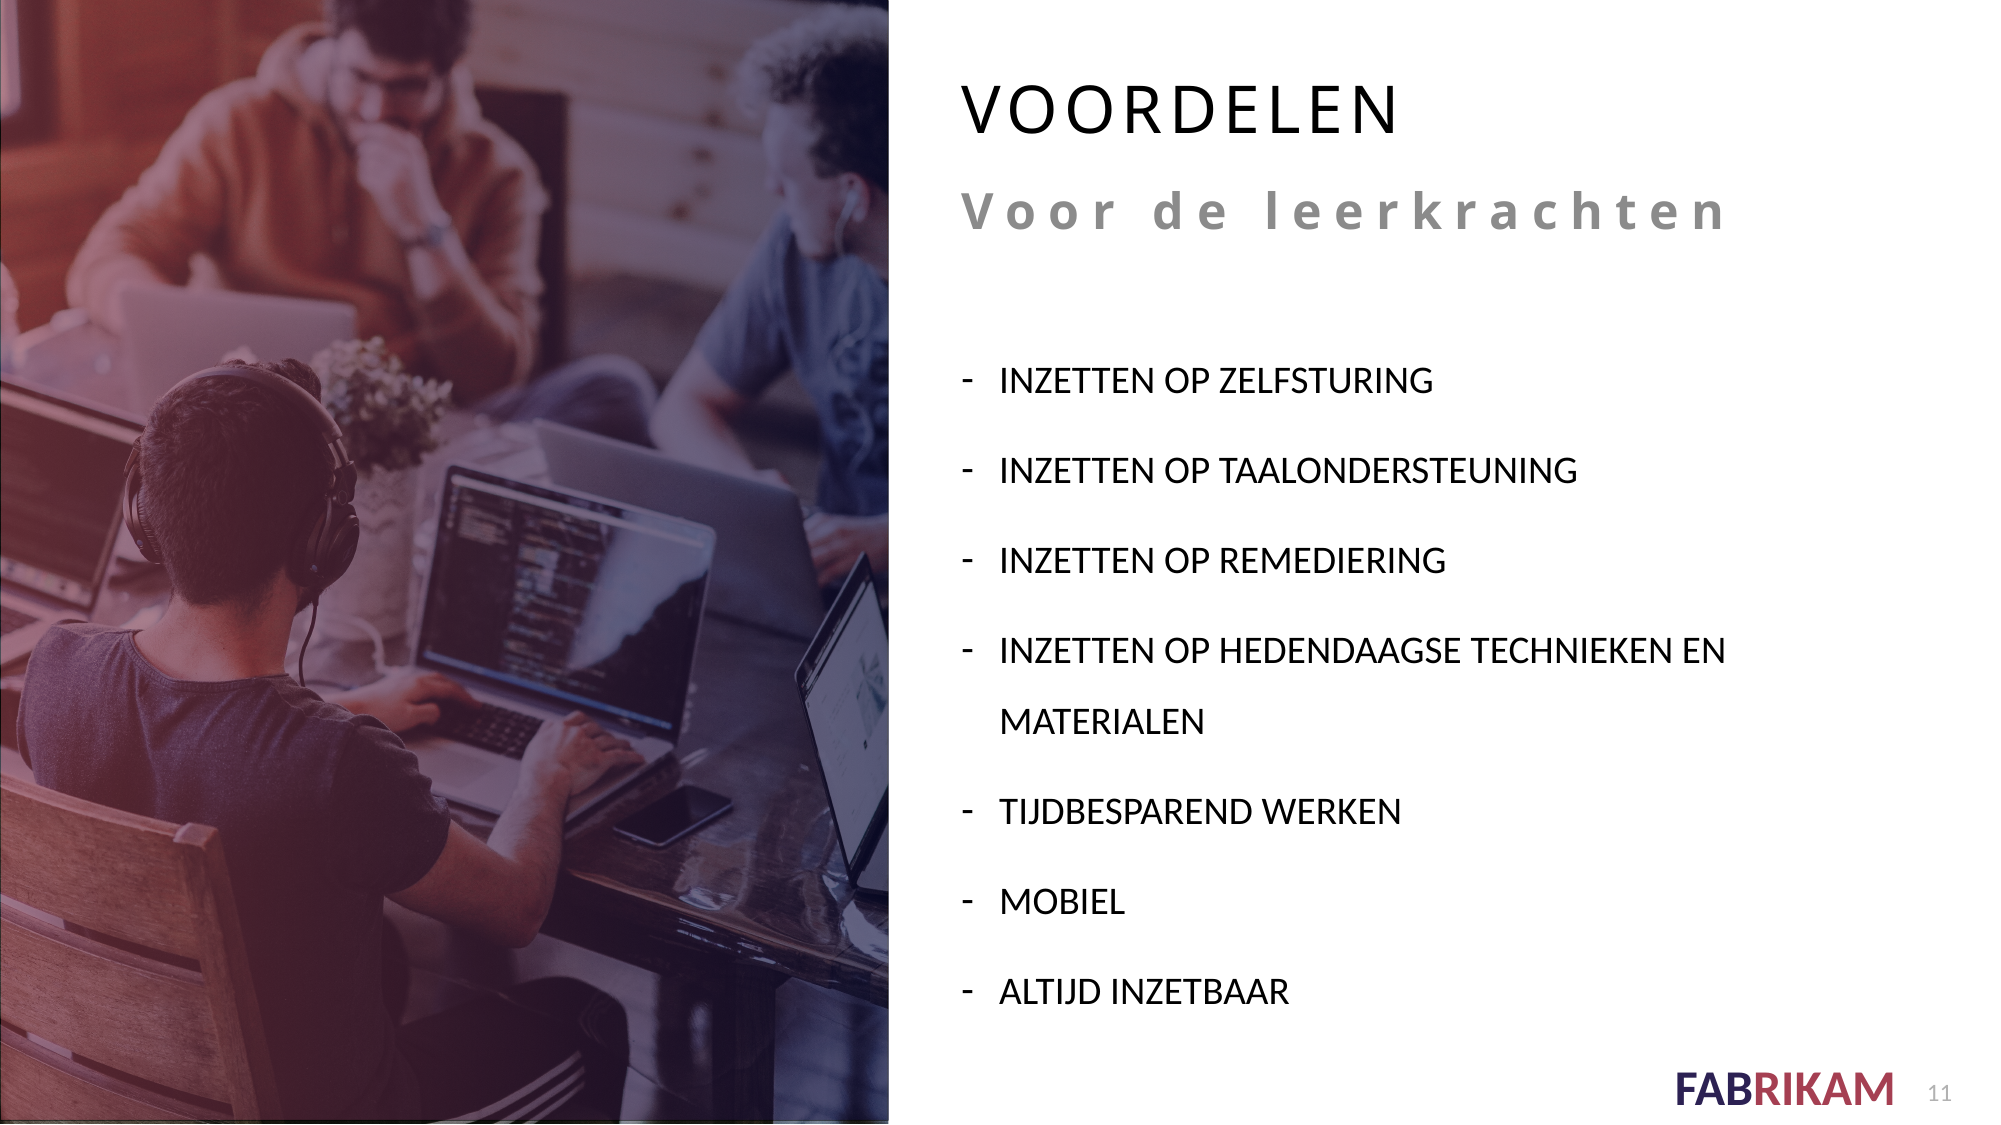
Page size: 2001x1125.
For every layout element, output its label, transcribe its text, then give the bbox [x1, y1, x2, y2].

picture [0, 0, 889, 1125]
slide_number 11 [1894, 1061, 1968, 1121]
list INZETTEN OP ZELFSTURING INZETTEN OP TAALONDERSTEUNING INZETTEN OP REMEDIERING INZETTEN OP HEDENDAAGSE TECHNIEKEN EN MATERIALEN TIJDBESPAREND WERKEN MOBIEL ALTIJD INZETBAAR [946, 266, 1938, 1028]
list Voor de leerkrachten [946, 164, 1938, 225]
title VOORdelen [946, 59, 1938, 154]
